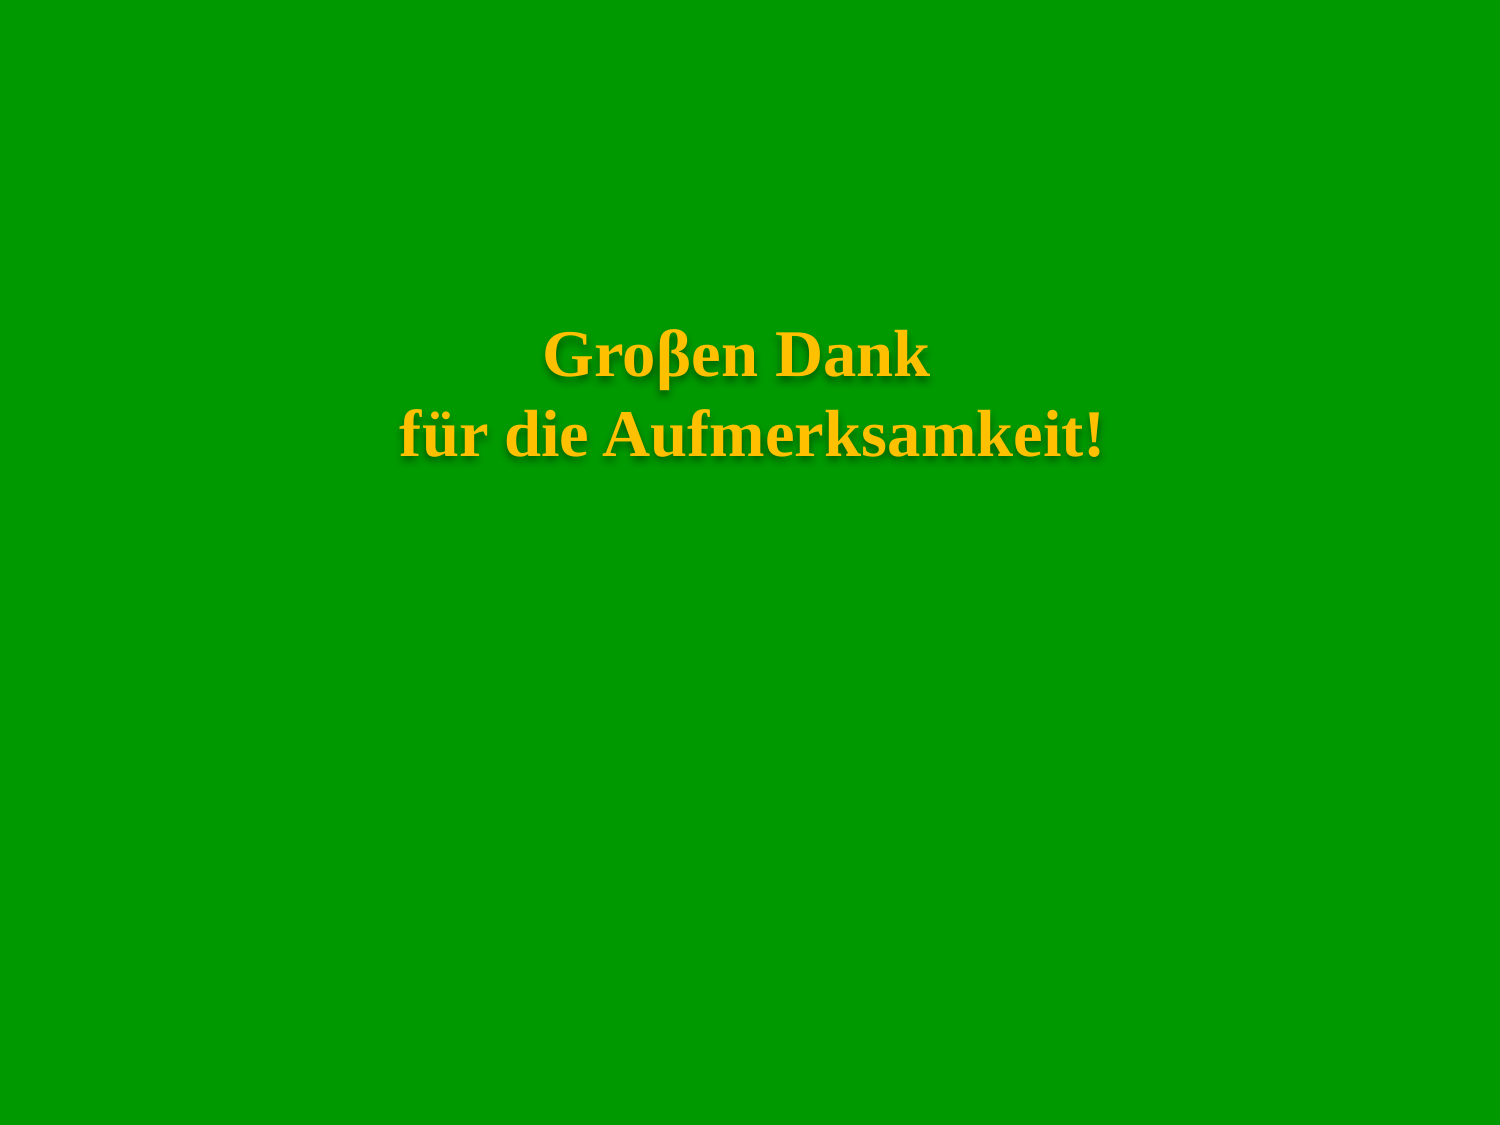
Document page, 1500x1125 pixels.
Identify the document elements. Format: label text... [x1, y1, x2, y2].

text_box Groβen Dank für die Aufmerksamkeit! [351, 302, 1122, 478]
